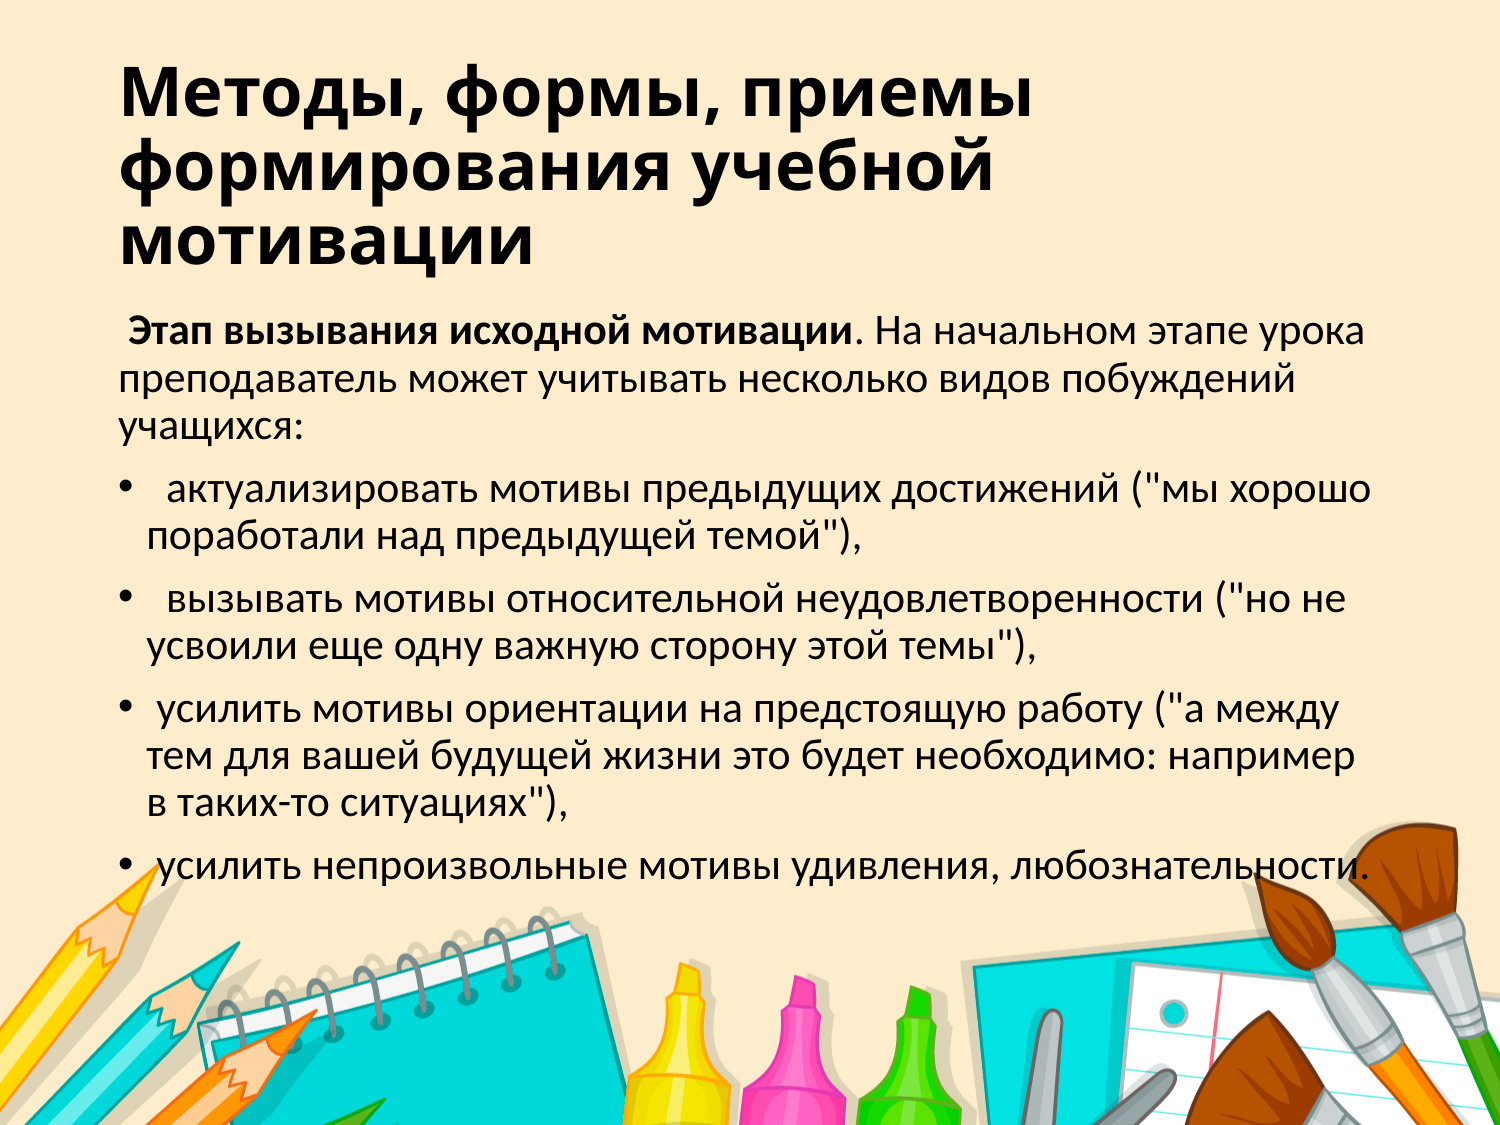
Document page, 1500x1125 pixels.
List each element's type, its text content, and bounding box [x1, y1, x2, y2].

title Методы, формы, приемы формирования учебной мотивации [103, 59, 1397, 278]
picture [0, 0, 1500, 1125]
list Этап вызывания исходной мотивации. На начальном этапе урока преподаватель может учитывать несколько видов побуждений учащихся: актуализировать мотивы предыдущих достижений ("мы хорошо поработали над предыдущей темой"), вызывать мотивы относительной неудовлетворенности ("но не усвоили еще одну важную сторону этой темы"), усилить мотивы ориентации на предстоящую работу ("а между тем для вашей будущей жизни это будет необходимо: например в таких-то ситуациях"), усилить непроизвольные мотивы удивления, любознательности. [103, 299, 1397, 1014]
